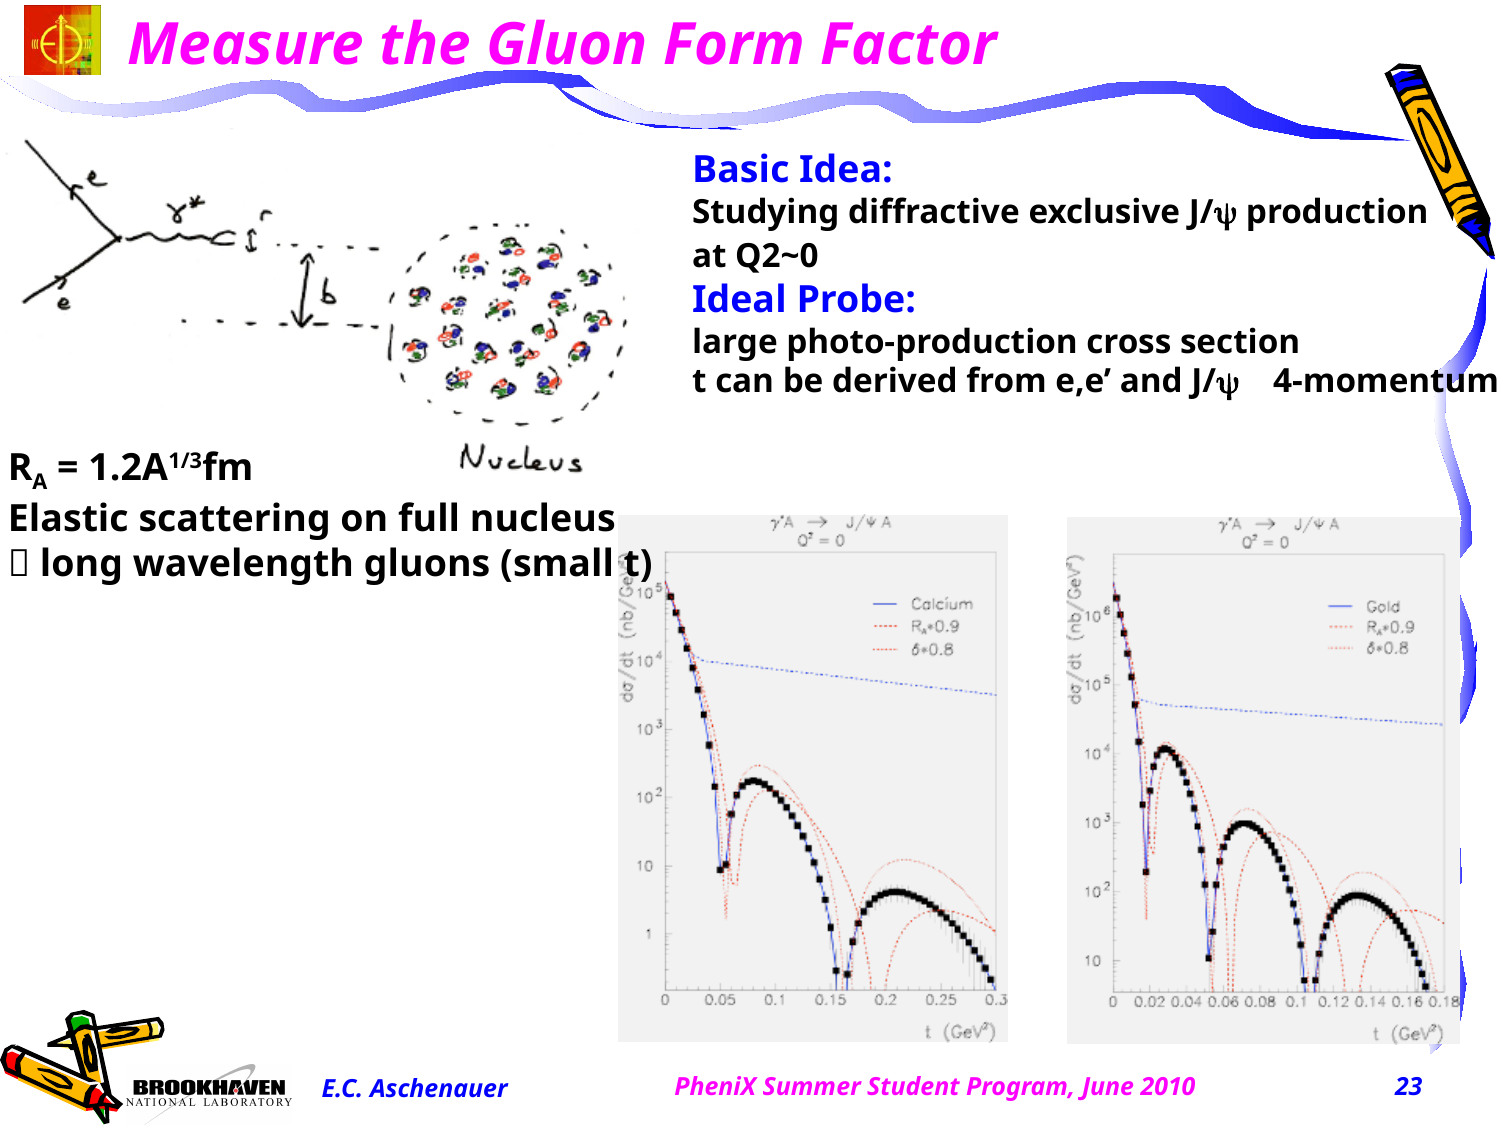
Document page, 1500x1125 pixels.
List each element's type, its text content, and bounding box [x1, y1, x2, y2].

picture [617, 514, 1008, 1043]
picture [24, 5, 101, 75]
picture [126, 1064, 292, 1125]
text_box RA = 1.2A1/3fm Elastic scattering on full nucleus  long wavelength gluons (small t) [0, 435, 669, 592]
picture [1066, 516, 1461, 1045]
footer PheniX Summer Student Program, June 2010 [533, 1062, 1338, 1125]
title Measure the Gluon Form Factor [112, 3, 1500, 84]
slide_number 23 [1349, 1062, 1438, 1105]
text_box Basic Idea: Studying diffractive exclusive J/y production at Q2~0 Ideal Probe: large photo-production cross section t can be derived from e,e’ and J/y 4-momentum [677, 137, 1500, 407]
picture [0, 127, 639, 480]
slide_number E.C. Aschenauer [275, 1064, 524, 1110]
